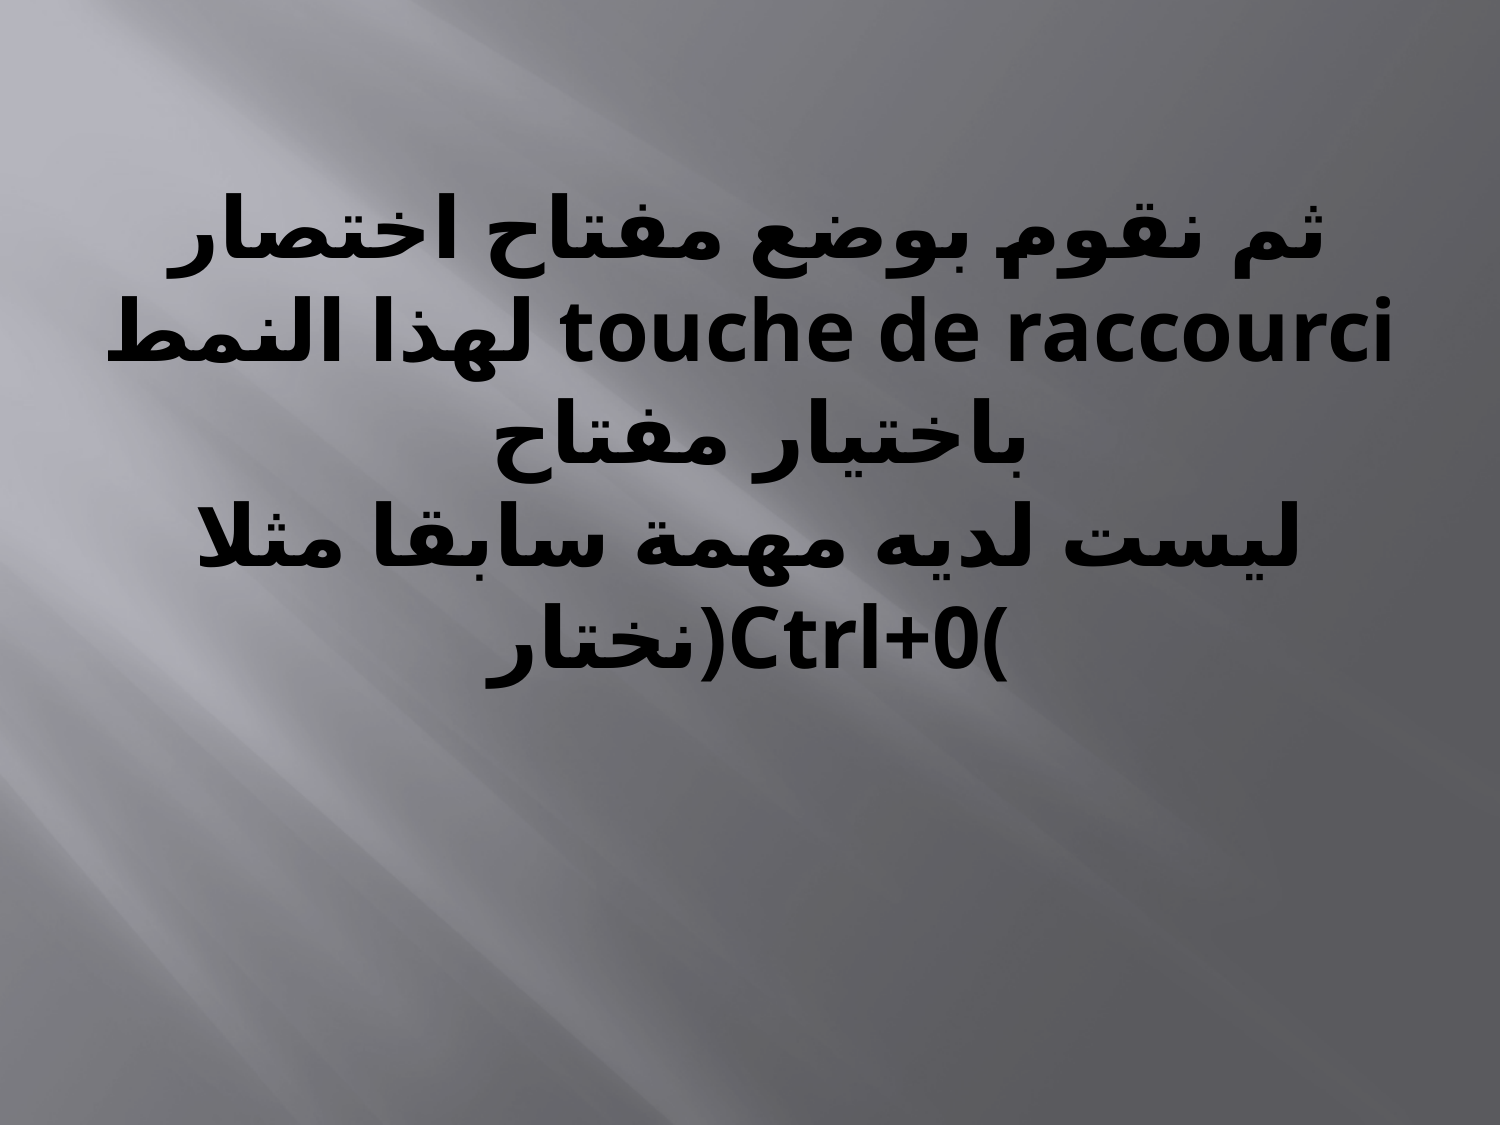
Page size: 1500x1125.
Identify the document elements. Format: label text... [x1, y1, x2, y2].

title ثم نقوم بوضع مفتاح اختصار لهذا النمط touche de raccourci باختيار مفتاح ليست لديه مهمة سابقا مثلا نختار)Ctrl+0( [75, 45, 1425, 917]
